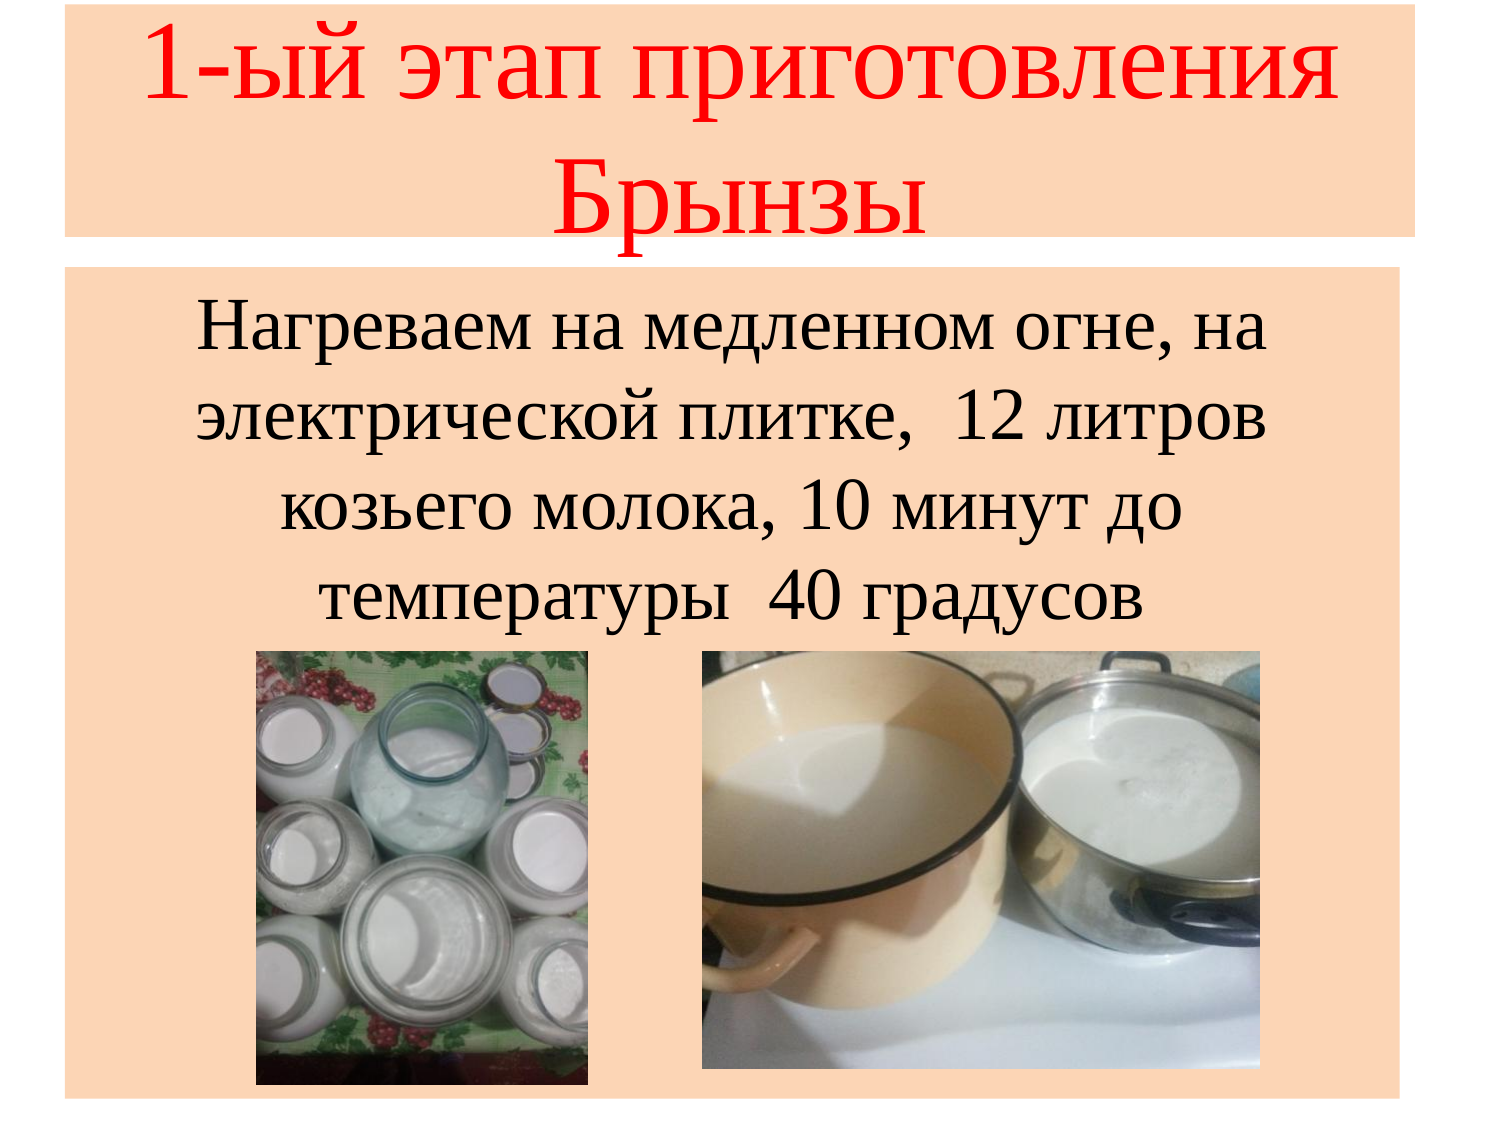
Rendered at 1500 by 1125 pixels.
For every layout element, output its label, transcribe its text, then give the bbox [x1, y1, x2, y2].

picture [702, 650, 1260, 1069]
title 1-ый этап приготовления Брынзы [64, 4, 1415, 237]
list Нагреваем на медленном огне, на электрической плитке, 12 литров козьего молока, 10 минут до температуры 40 градусов [64, 267, 1400, 1099]
picture [256, 650, 588, 1085]
